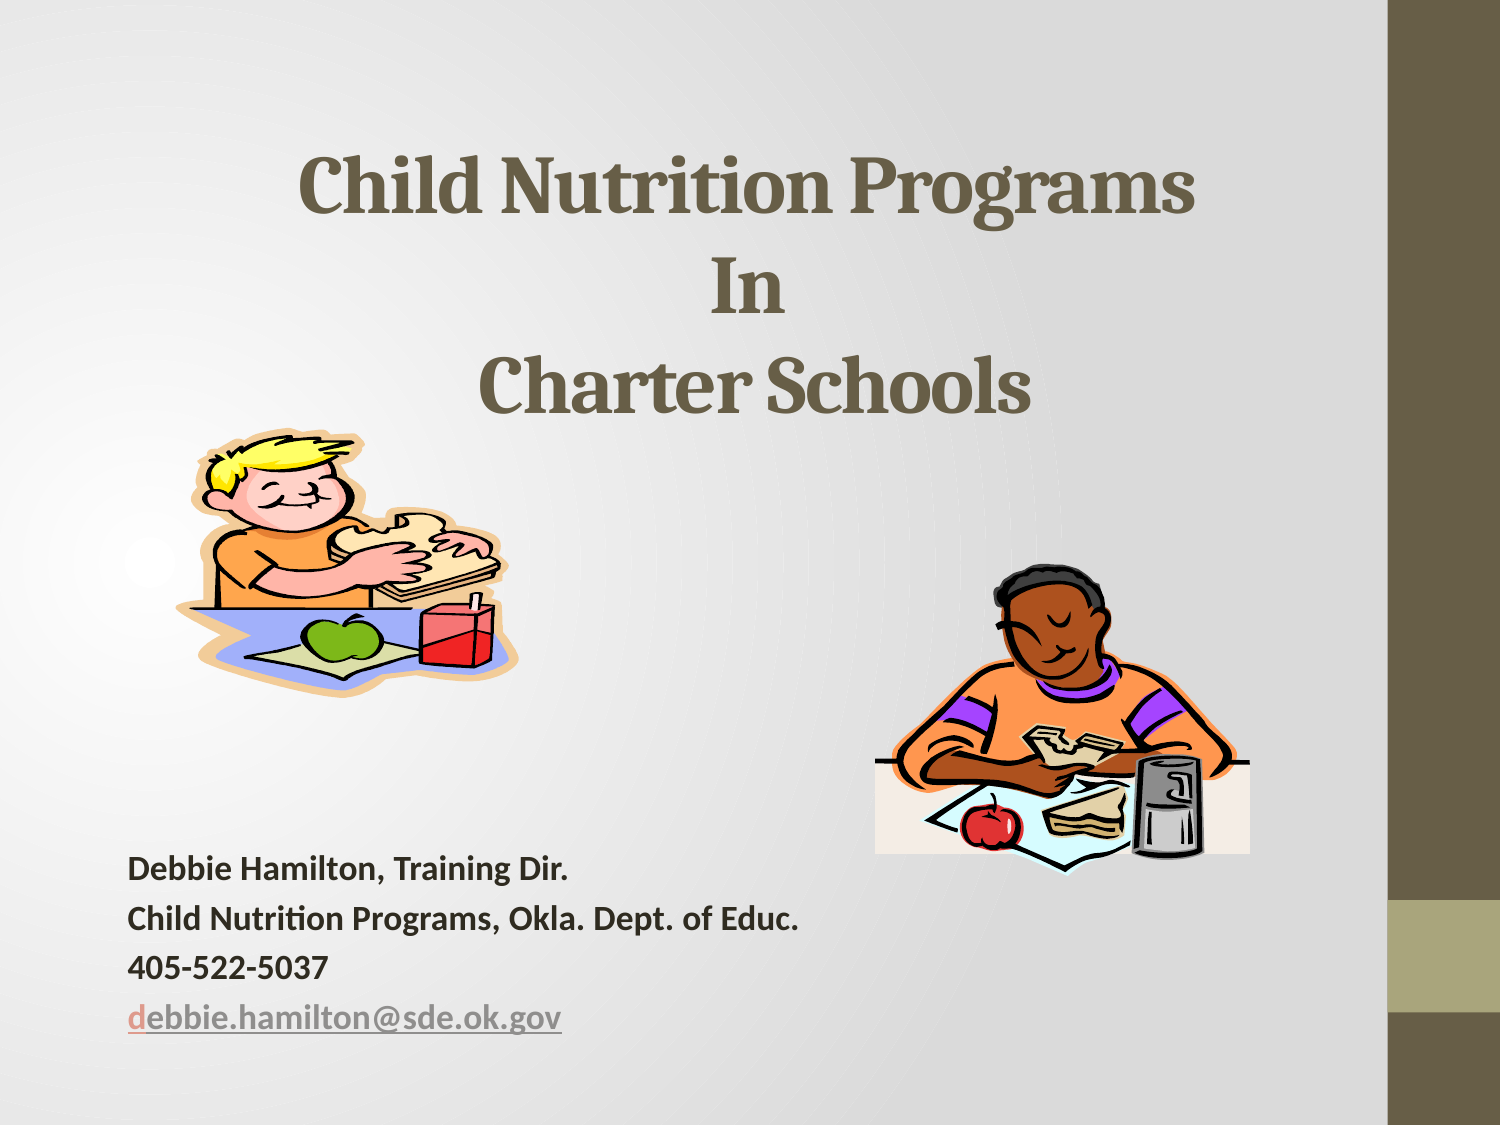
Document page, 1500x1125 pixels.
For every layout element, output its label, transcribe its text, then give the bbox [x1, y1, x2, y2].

subtitle Debbie Hamilton, Training Dir. Child Nutrition Programs, Okla. Dept. of Educ. 405-522-5037 debbie.hamilton@sde.ok.gov [112, 837, 1173, 1046]
picture [874, 562, 1251, 877]
picture [174, 424, 526, 703]
title Child Nutrition Programs In Charter Schools [125, 137, 1388, 438]
